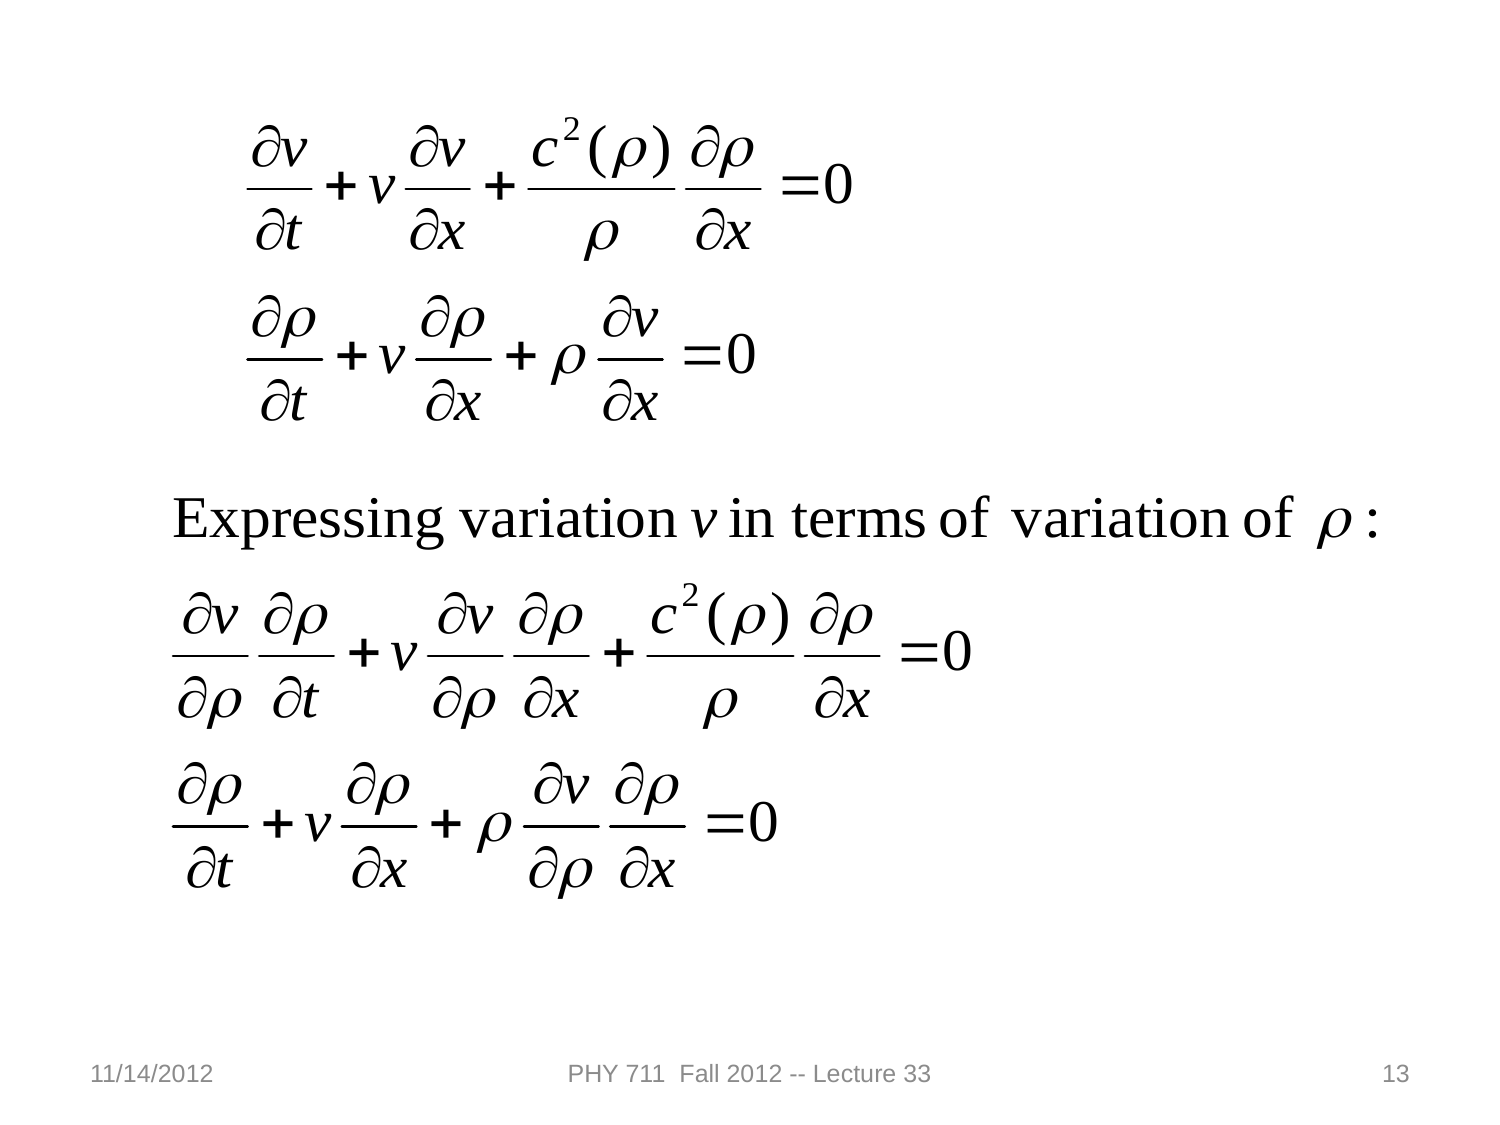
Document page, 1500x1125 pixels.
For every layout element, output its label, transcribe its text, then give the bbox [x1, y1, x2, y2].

footer PHY 711 Fall 2012 -- Lecture 33 [512, 1042, 988, 1103]
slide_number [75, 1042, 425, 1103]
slide_number 13 [1074, 1042, 1425, 1103]
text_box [236, 99, 863, 436]
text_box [162, 483, 1388, 913]
